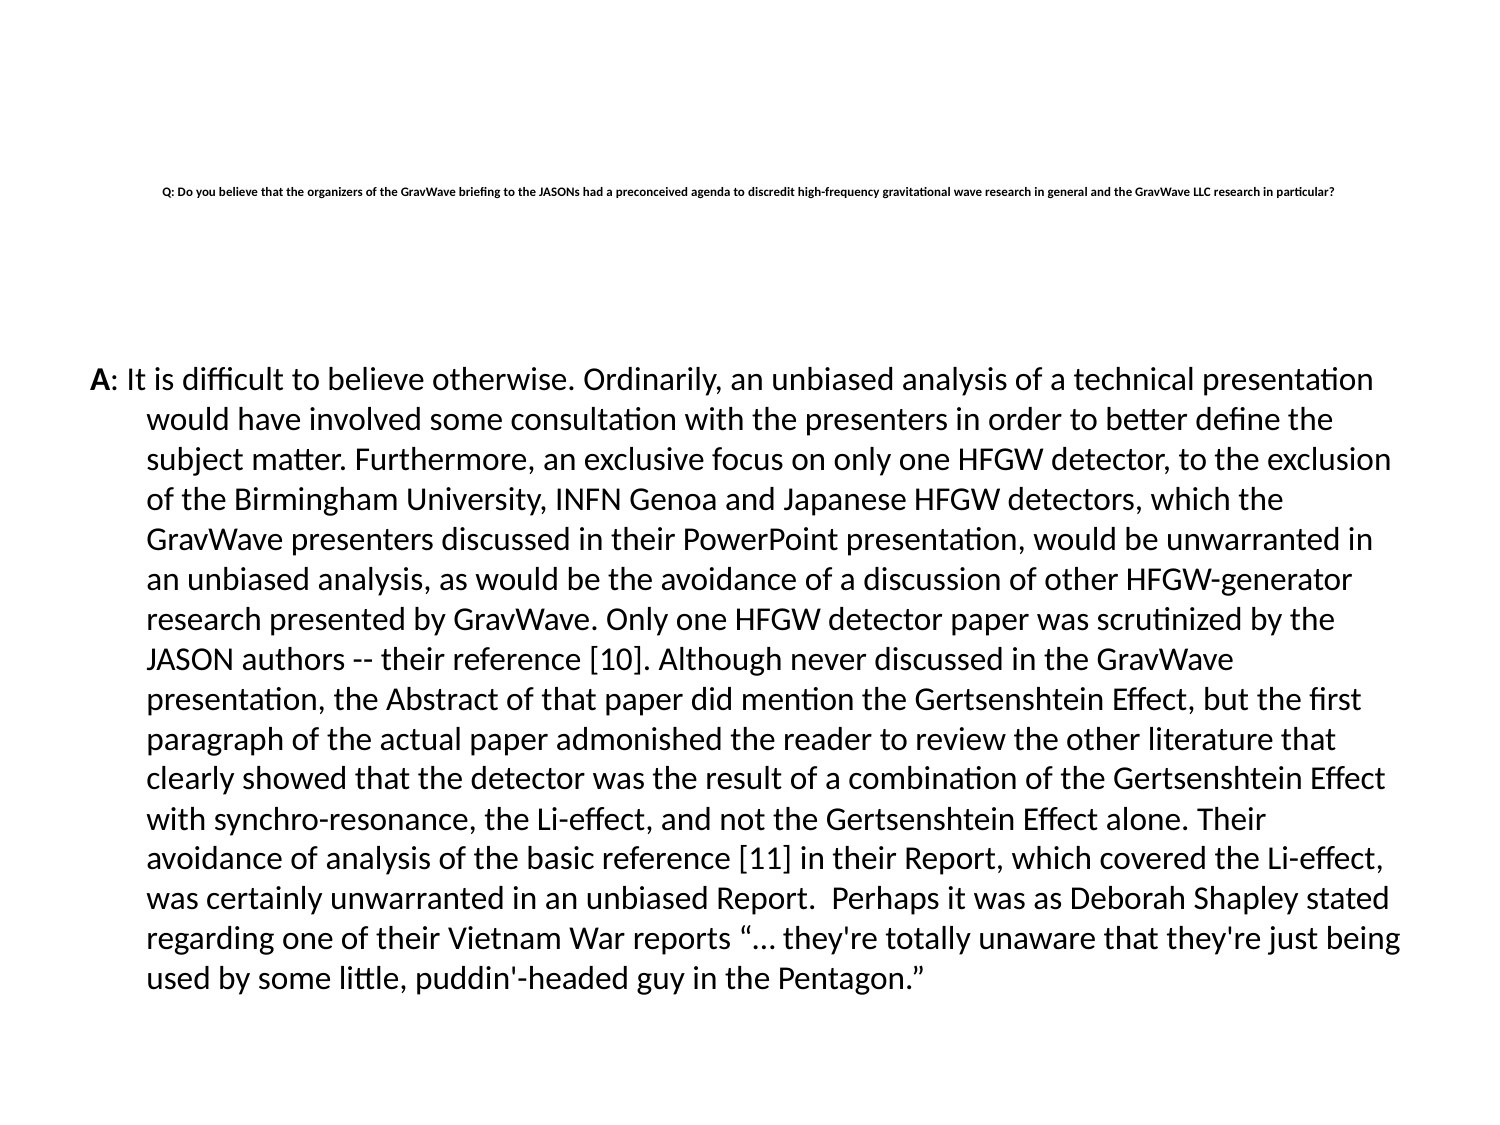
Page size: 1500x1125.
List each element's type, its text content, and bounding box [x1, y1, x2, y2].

list A: It is difficult to believe otherwise. Ordinarily, an unbiased analysis of a technical presentation would have involved some consultation with the presenters in order to better define the subject matter. Furthermore, an exclusive focus on only one HFGW detector, to the exclusion of the Birmingham University, INFN Genoa and Japanese HFGW detectors, which the GravWave presenters discussed in their PowerPoint presentation, would be unwarranted in an unbiased analysis, as would be the avoidance of a discussion of other HFGW-generator research presented by GravWave. Only one HFGW detector paper was scrutinized by the JASON authors -- their reference [10]. Although never discussed in the GravWave presentation, the Abstract of that paper did mention the Gertsenshtein Effect, but the first paragraph of the actual paper admonished the reader to review the other literature that clearly showed that the detector was the result of a combination of the Gertsenshtein Effect with synchro-resonance, the Li-effect, and not the Gertsenshtein Effect alone. Their avoidance of analysis of the basic reference [11] in their Report, which covered the Li-effect, was certainly unwarranted in an unbiased Report. Perhaps it was as Deborah Shapley stated regarding one of their Vietnam War reports “… they're totally unaware that they're just being used by some little, puddin'-headed guy in the Pentagon.” [75, 350, 1425, 1005]
title Q: Do you believe that the organizers of the GravWave briefing to the JASONs had a preconceived agenda to discredit high-frequency gravitational wave research in general and the GravWave LLC research in particular? [75, 174, 1425, 233]
